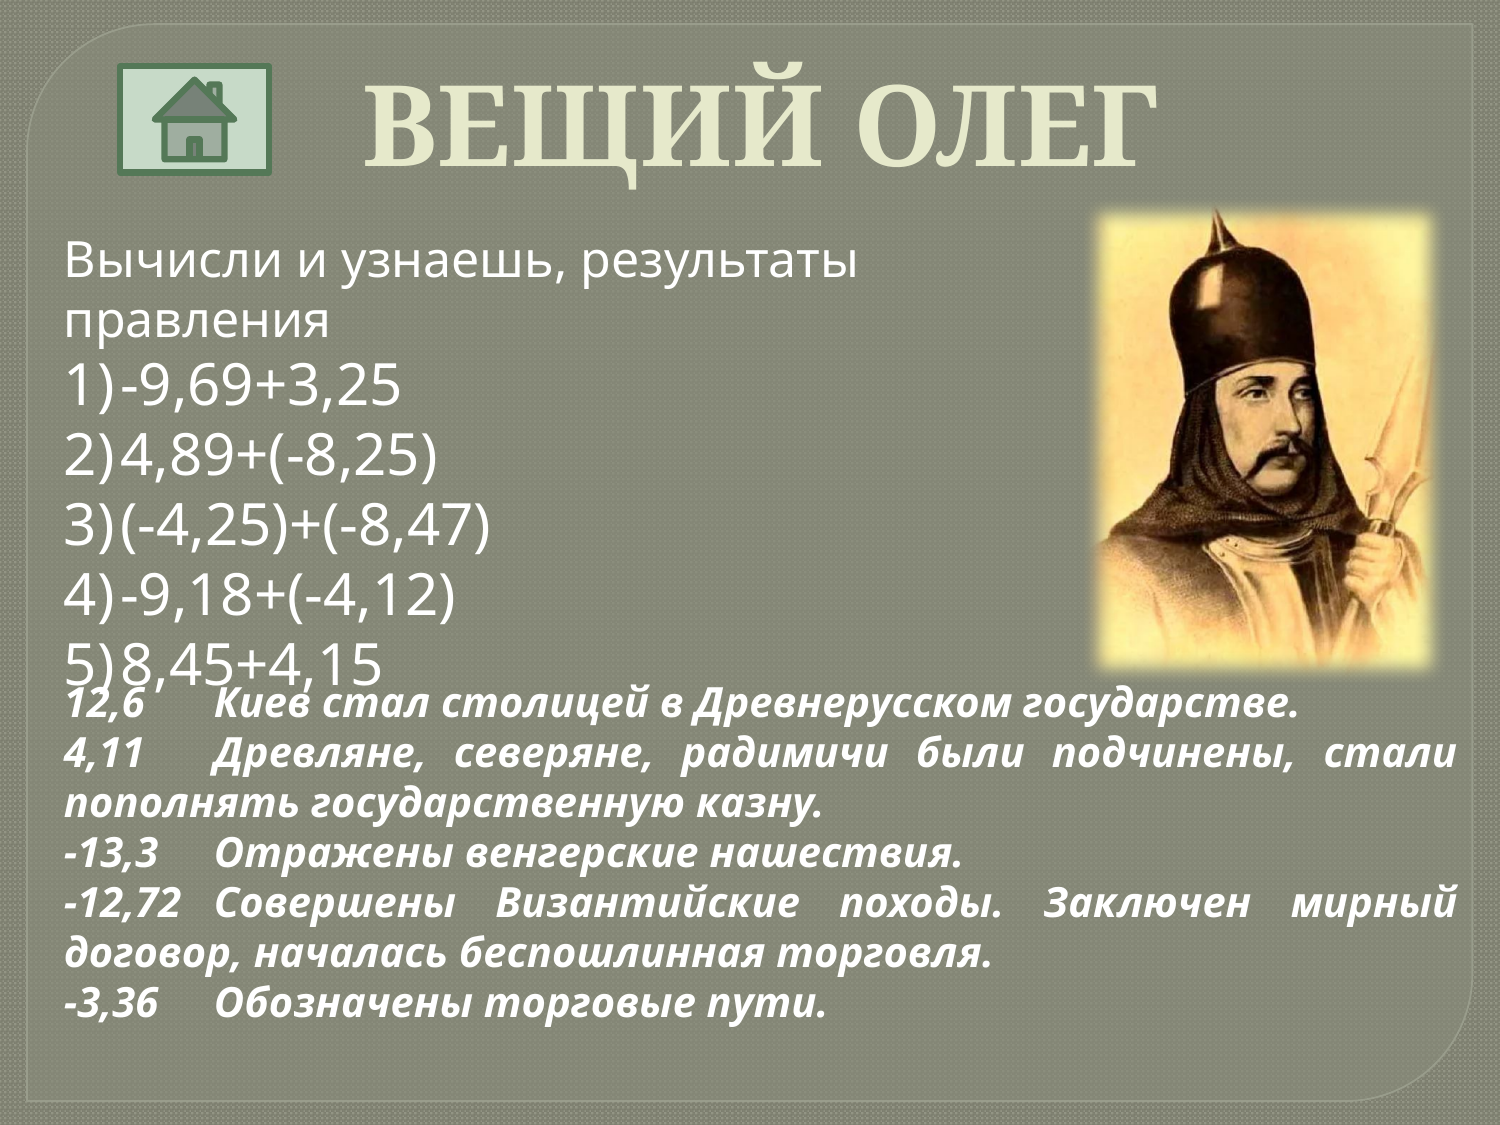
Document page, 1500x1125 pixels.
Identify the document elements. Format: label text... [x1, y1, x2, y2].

text_box ВЕЩИЙ ОЛЕГ [120, 42, 1393, 197]
picture [1080, 196, 1449, 687]
text_box Вычисли и узнаешь, результаты правления -9,69+3,25 4,89+(-8,25) (-4,25)+(-8,47) -9,18+(-4,12) 8,45+4,15 [49, 219, 1081, 705]
text_box 12,6 Киев стал столицей в Древнерусском государстве. 4,11 Древляне, северяне, радимичи были подчинены, стали пополнять государственную казну. -13,3 Отражены венгерские нашествия. -12,72 Совершены Византийские походы. Заключен мирный договор, началась беспошлинная торговля. -3,36 Обозначены торговые пути. [49, 668, 1473, 1034]
text_box [117, 63, 272, 176]
